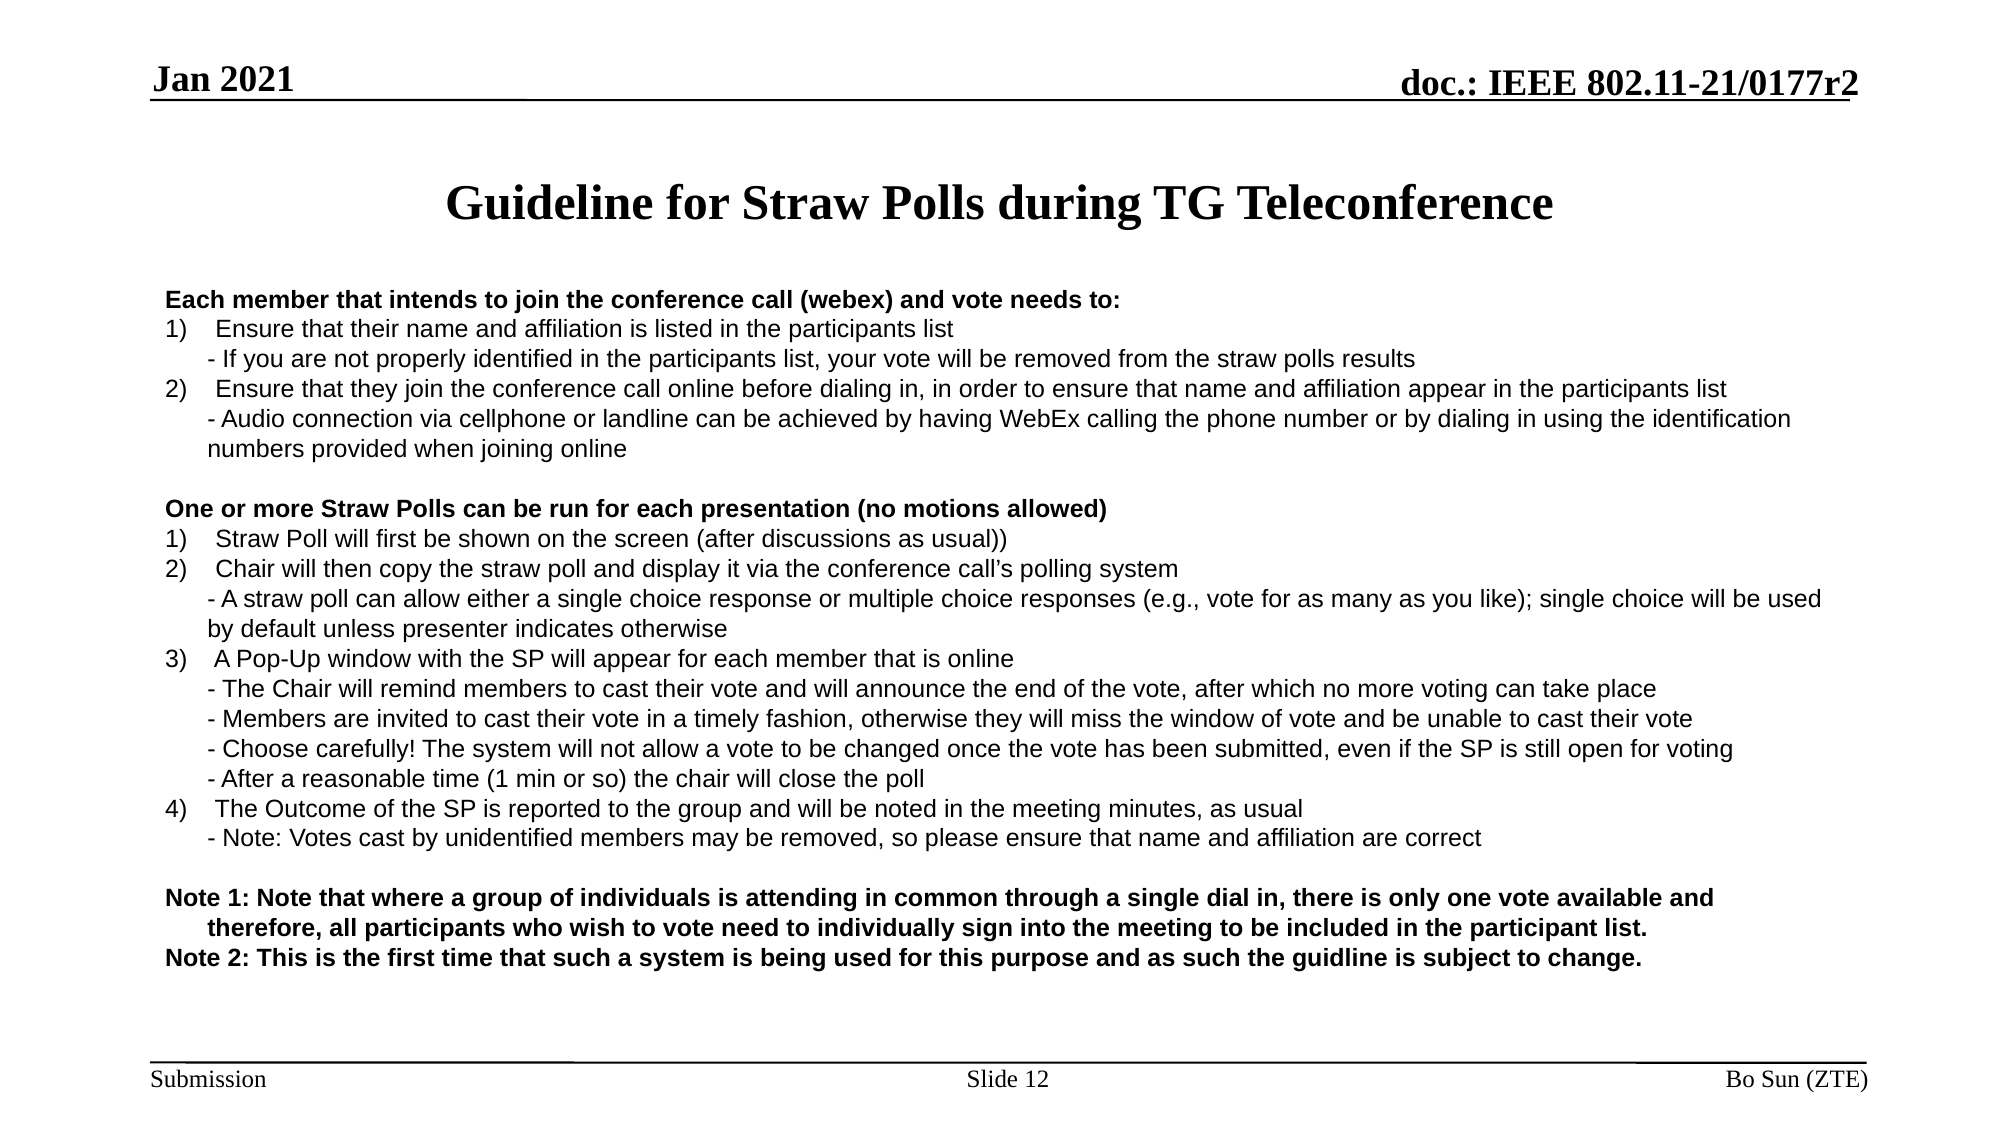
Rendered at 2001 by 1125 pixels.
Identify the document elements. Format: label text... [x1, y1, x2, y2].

list Each member that intends to join the conference call (webex) and vote needs to: 1) Ensure that their name and affiliation is listed in the participants list - If you are not properly identified in the participants list, your vote will be removed from the straw polls results 2) Ensure that they join the conference call online before dialing in, in order to ensure that name and affiliation appear in the participants list - Audio connection via cellphone or landline can be achieved by having WebEx calling the phone number or by dialing in using the identification numbers provided when joining online One or more Straw Polls can be run for each presentation (no motions allowed) 1) Straw Poll will first be shown on the screen (after discussions as usual)) 2) Chair will then copy the straw poll and display it via the conference call’s polling system - A straw poll can allow either a single choice response or multiple choice responses (e.g., vote for as many as you like); single choice will be used by default unless presenter indicates otherwise 3) A Pop-Up window with the SP will appear for each member that is online - The Chair will remind members to cast their vote and will announce the end of the vote, after which no more voting can take place - Members are invited to cast their vote in a timely fashion, otherwise they will miss the window of vote and be unable to cast their vote - Choose carefully! The system will not allow a vote to be changed once the vote has been submitted, even if the SP is still open for voting - After a reasonable time (1 min or so) the chair will close the poll 4) The Outcome of the SP is reported to the group and will be noted in the meeting minutes, as usual - Note: Votes cast by unidentified members may be removed, so please ensure that name and affiliation are correct Note 1: Note that where a group of individuals is attending in common through a single dial in, there is only one vote available and therefore, all participants who wish to vote need to individually sign into the meeting to be included in the participant list. Note 2: This is the first time that such a system is being used for this purpose and as such the guidline is subject to change. [149, 275, 1850, 1042]
title Guideline for Straw Polls during TG Teleconference [149, 112, 1850, 275]
slide_number Slide 12 [949, 1061, 1067, 1123]
footer Bo Sun (ZTE) [1171, 1061, 1869, 1093]
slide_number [152, 54, 563, 100]
